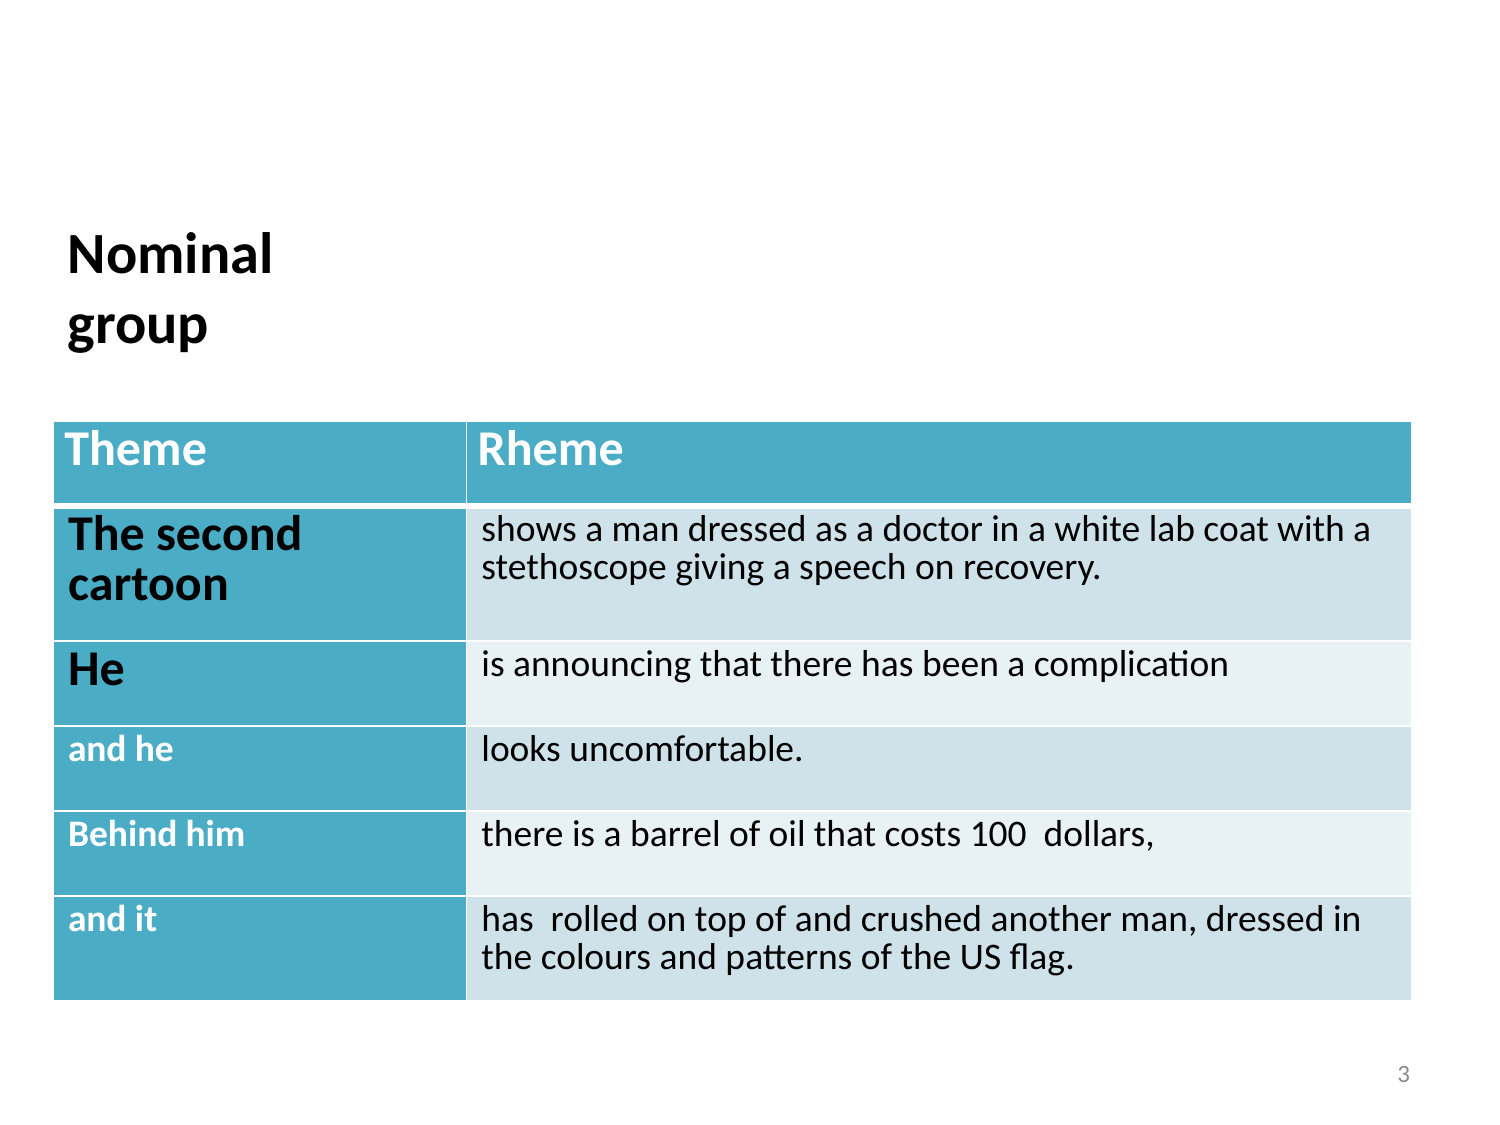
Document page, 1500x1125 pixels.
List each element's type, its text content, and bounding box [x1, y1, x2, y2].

table_cell Behind him [54, 812, 466, 895]
table_cell is announcing that there has been a complication [467, 642, 1411, 725]
table_cell The second cartoon [54, 509, 466, 640]
table_cell shows a man dressed as a doctor in a white lab coat with a stethoscope giving a speech on recovery. [467, 509, 1411, 640]
text_box Nominal group [53, 208, 361, 363]
table_cell and he [54, 727, 466, 810]
table_cell and it [54, 897, 466, 1000]
slide_number 3 [1074, 1042, 1425, 1103]
table_cell looks uncomfortable. [467, 727, 1411, 810]
table_cell has rolled on top of and crushed another man, dressed in the colours and patterns of the US flag. [467, 897, 1411, 1000]
table_cell there is a barrel of oil that costs 100 dollars, [467, 812, 1411, 895]
table_header Theme [54, 422, 466, 503]
table_cell He [54, 642, 466, 725]
table_header Rheme [467, 422, 1411, 503]
